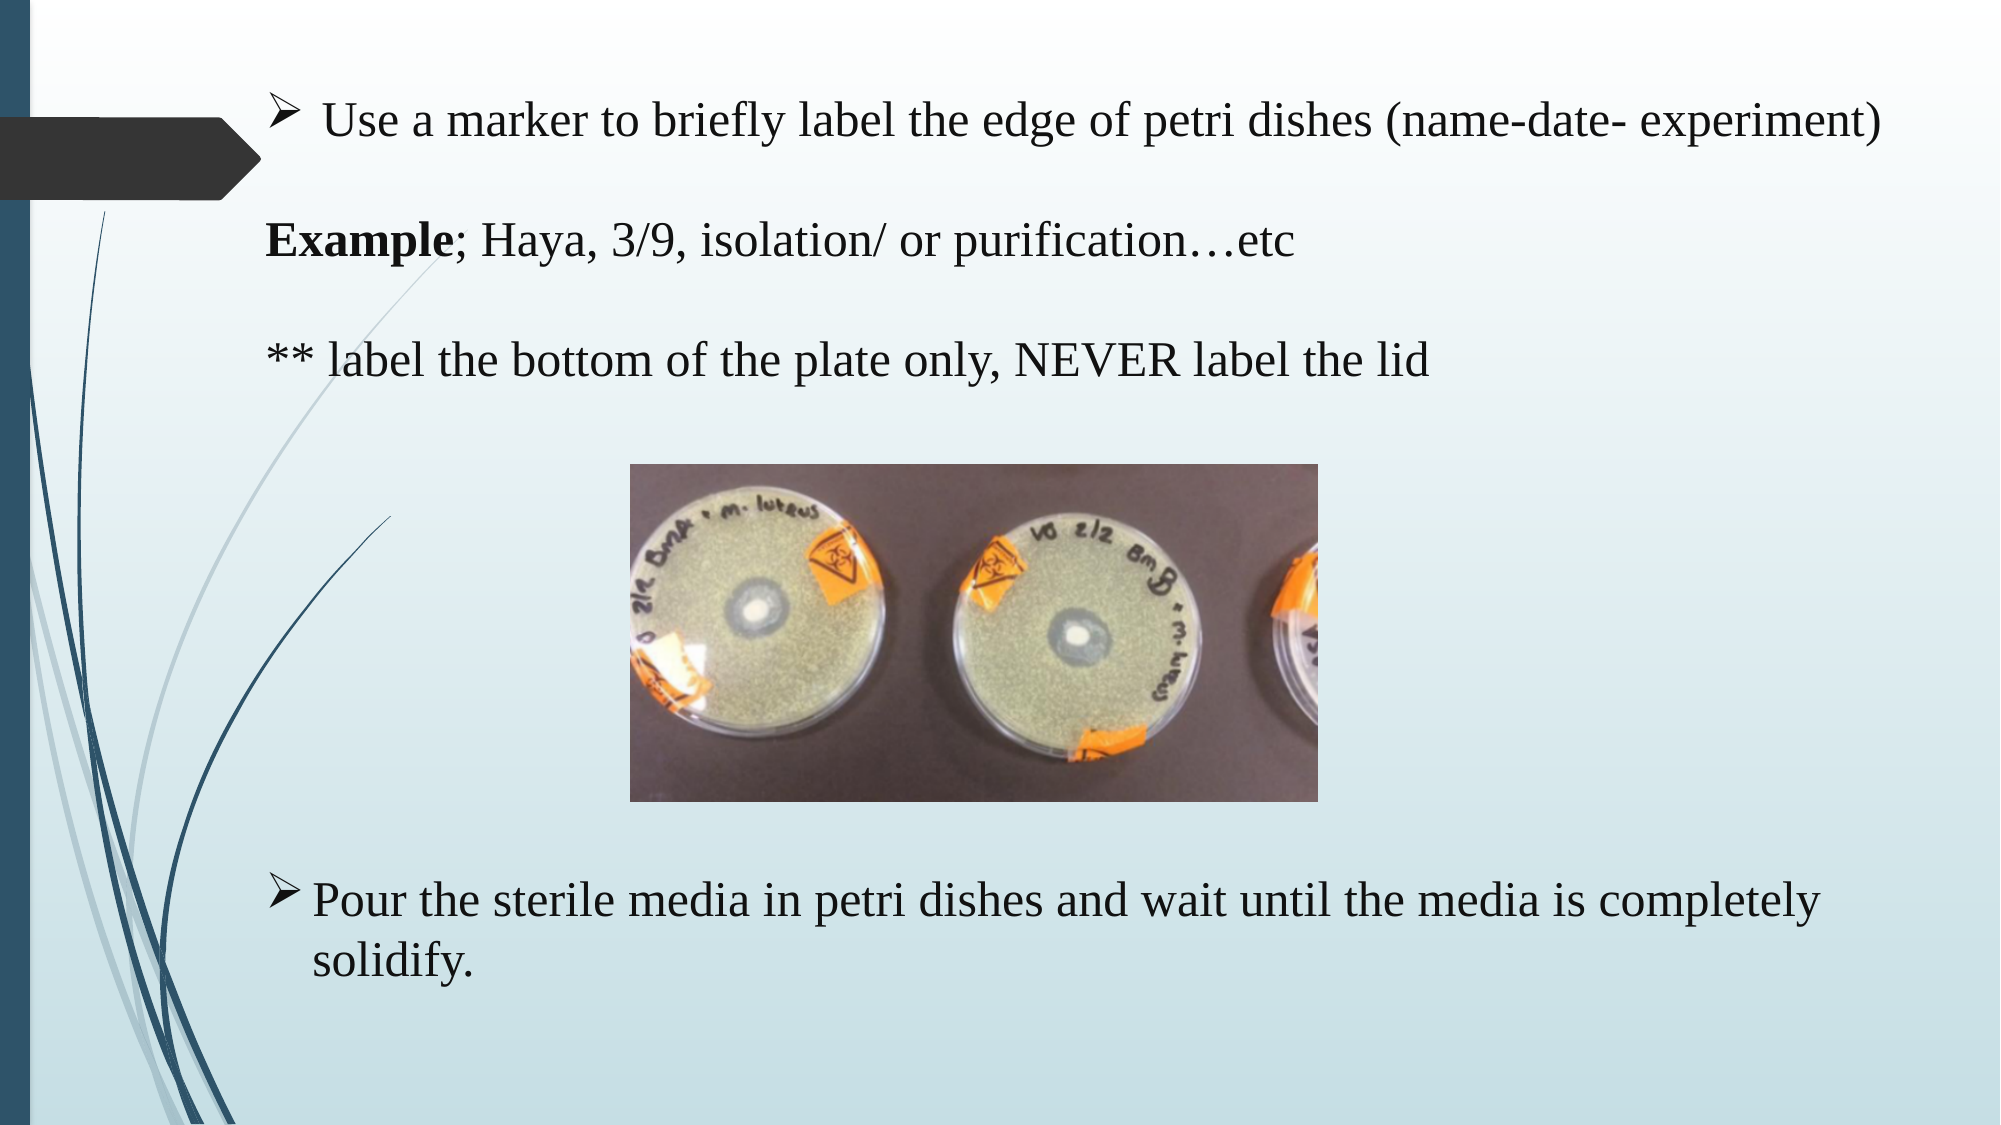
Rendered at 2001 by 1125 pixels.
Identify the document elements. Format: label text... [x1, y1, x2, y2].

text_box Use a marker to briefly label the edge of petri dishes (name-date- experiment) Example; Haya, 3/9, isolation/ or purification…etc ** label the bottom of the plate only, NEVER label the lid Pour the sterile media in petri dishes and wait until the media is completely solidify. [250, 19, 1969, 994]
picture [629, 464, 1318, 802]
